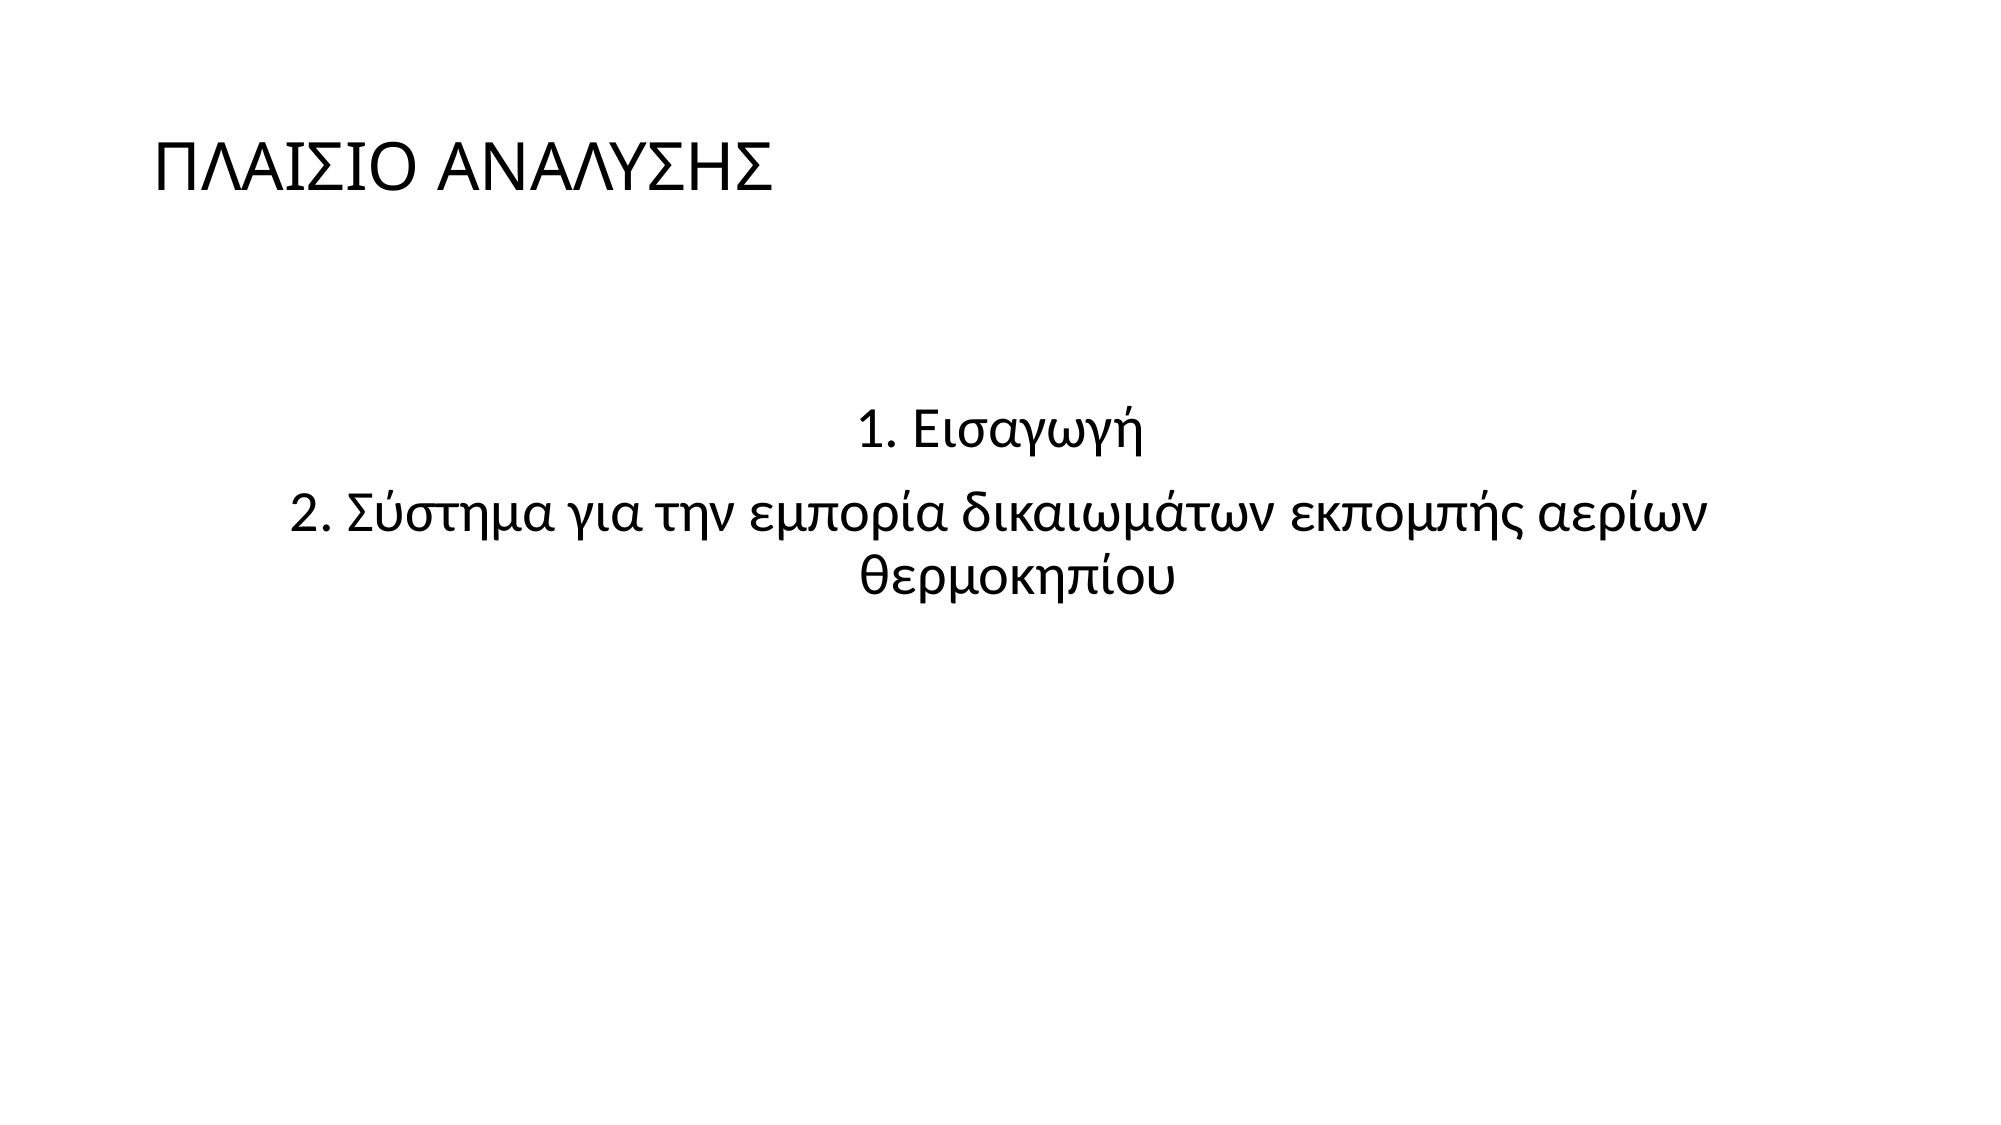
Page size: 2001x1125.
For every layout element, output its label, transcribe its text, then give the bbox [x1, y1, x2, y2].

list 1. Εισαγωγή 2. Σύστημα για την εμπορία δικαιωμάτων εκπομπής αερίων θερμοκηπίου [137, 299, 1863, 1014]
title ΠΛΑΙΣΙΟ ΑΝΑΛΥΣΗΣ [137, 59, 1863, 278]
